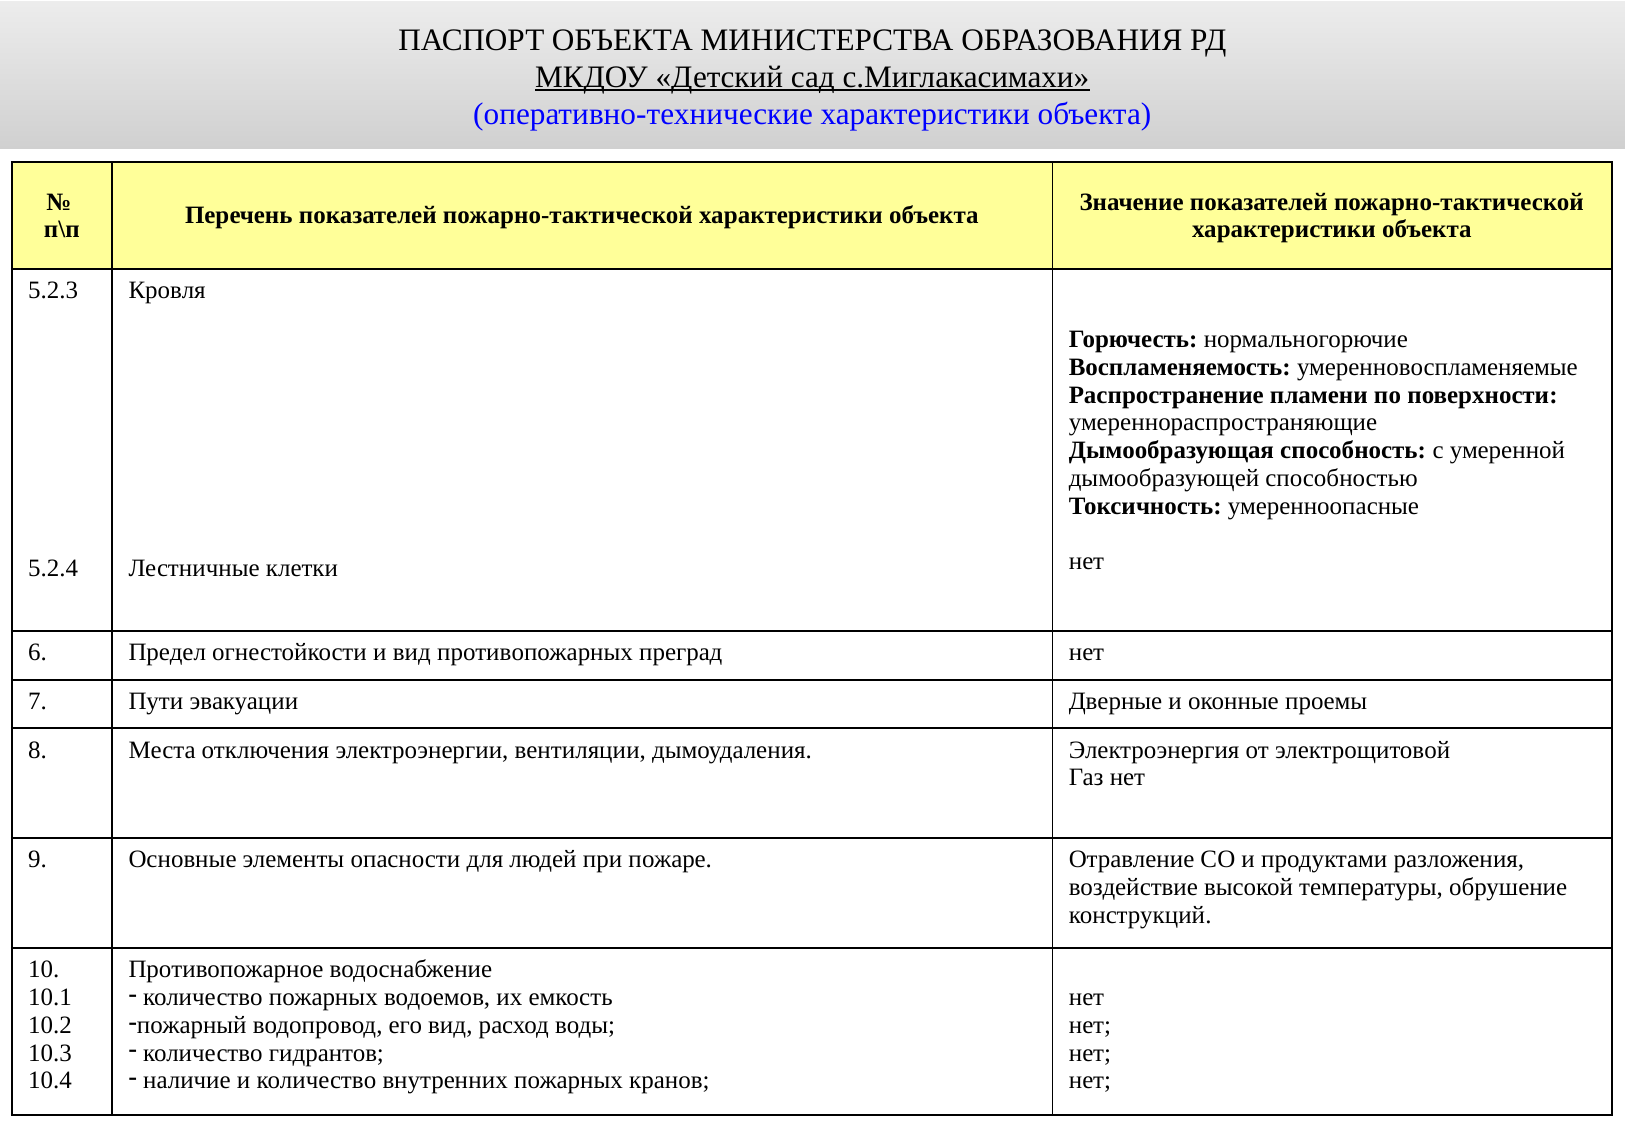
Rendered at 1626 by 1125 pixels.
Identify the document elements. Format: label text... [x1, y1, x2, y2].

table_cell нет нет; нет; нет; [1053, 949, 1611, 1114]
table_cell 10. 10.1 10.2 10.3 10.4 [13, 949, 111, 1114]
table_cell Дверные и оконные проемы [1053, 681, 1611, 727]
text_box ПАСПОРТ ОБЪЕКТА МИНИСТЕРСТВА ОБРАЗОВАНИЯ РД МКДОУ «Детский сад с.Миглакасимахи» (оперативно-технические характеристики объекта) [0, 1, 1625, 149]
table_cell Отравление СО и продуктами разложения, воздействие высокой температуры, обрушение конструкций. [1053, 839, 1611, 947]
table_header Значение показателей пожарно-тактической характеристики объекта [1053, 163, 1611, 268]
table_cell 6. [13, 632, 111, 679]
table_cell Кровля Лестничные клетки [113, 270, 1052, 630]
table_cell нет [1053, 632, 1611, 679]
table_cell 7. [13, 681, 111, 727]
table_cell Предел огнестойкости и вид противопожарных преград [113, 632, 1052, 679]
table_cell Места отключения электроэнергии, вентиляции, дымоудаления. [113, 729, 1052, 837]
table_header Перечень показателей пожарно-тактической характеристики объекта [113, 163, 1052, 268]
table_cell 5.2.3 5.2.4 [13, 270, 111, 630]
table_cell Основные элементы опасности для людей при пожаре. [113, 839, 1052, 947]
table_cell 9. [13, 839, 111, 947]
table_header № п\п [13, 163, 111, 268]
table_cell 8. [13, 729, 111, 837]
table_cell Горючесть: нормальногорючие Воспламеняемость: умеренновоспламеняемые Распространение пламени по поверхности: умереннораспространяющие Дымообразующая способность: с умеренной дымообразующей способностью Токсичность: умеренноопасные нет [1053, 270, 1611, 630]
table_cell Пути эвакуации [113, 681, 1052, 727]
table_cell Противопожарное водоснабжение количество пожарных водоемов, их емкость пожарный водопровод, его вид, расход воды; количество гидрантов; наличие и количество внутренних пожарных кранов; [113, 949, 1052, 1114]
table_cell Электроэнергия от электрощитовой Газ нет [1053, 729, 1611, 837]
